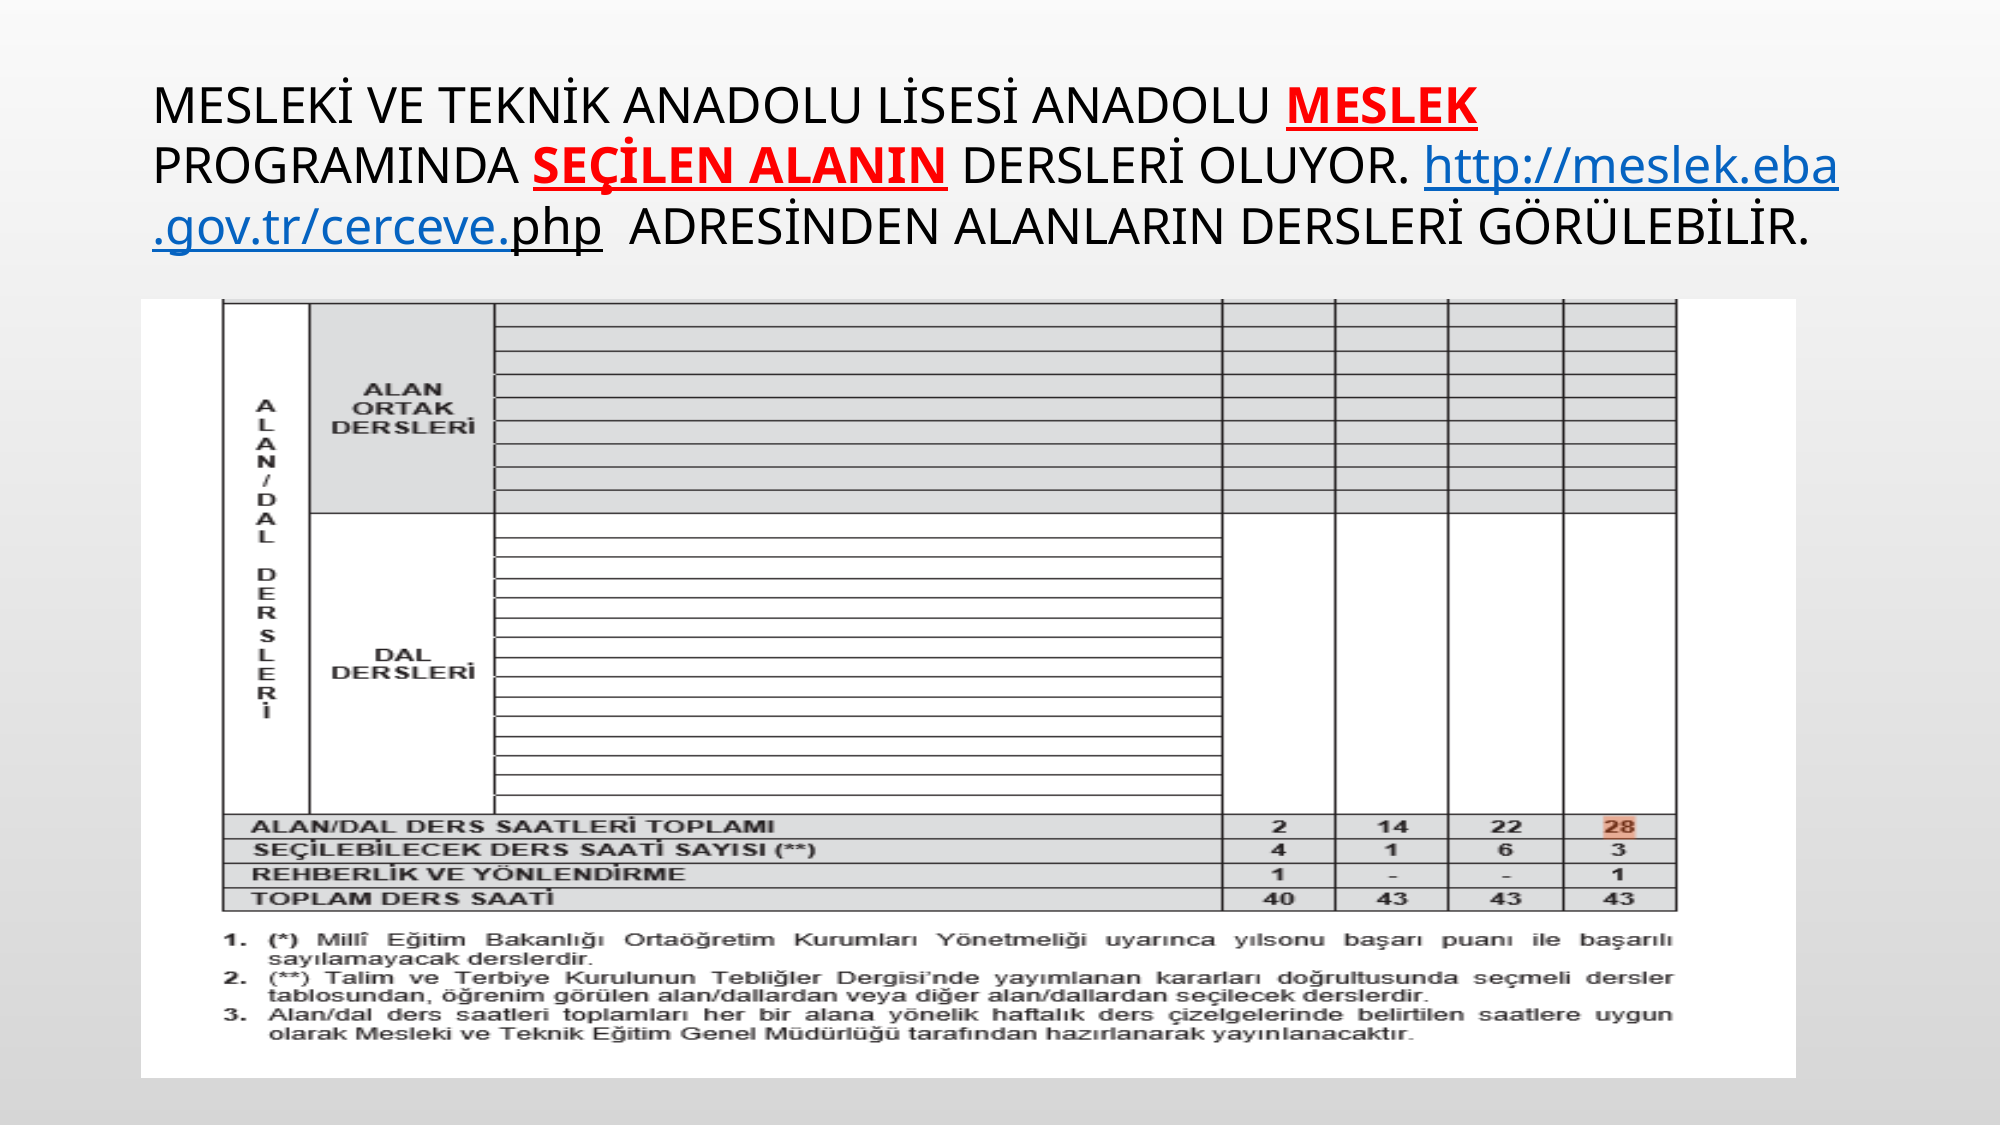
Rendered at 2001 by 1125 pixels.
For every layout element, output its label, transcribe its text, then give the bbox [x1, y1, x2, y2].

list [141, 299, 1796, 1078]
title MESLEKİ VE TEKNİK ANADOLU LİSESİ ANADOLU MESLEK PROGRAMINDA SEÇİLEN ALANIN DERSLERİ OLUYOR. http://meslek.eba.gov.tr/cerceve.php ADRESİNDEN ALANLARIN DERSLERİ GÖRÜLEBİLİR. [137, 59, 1863, 278]
